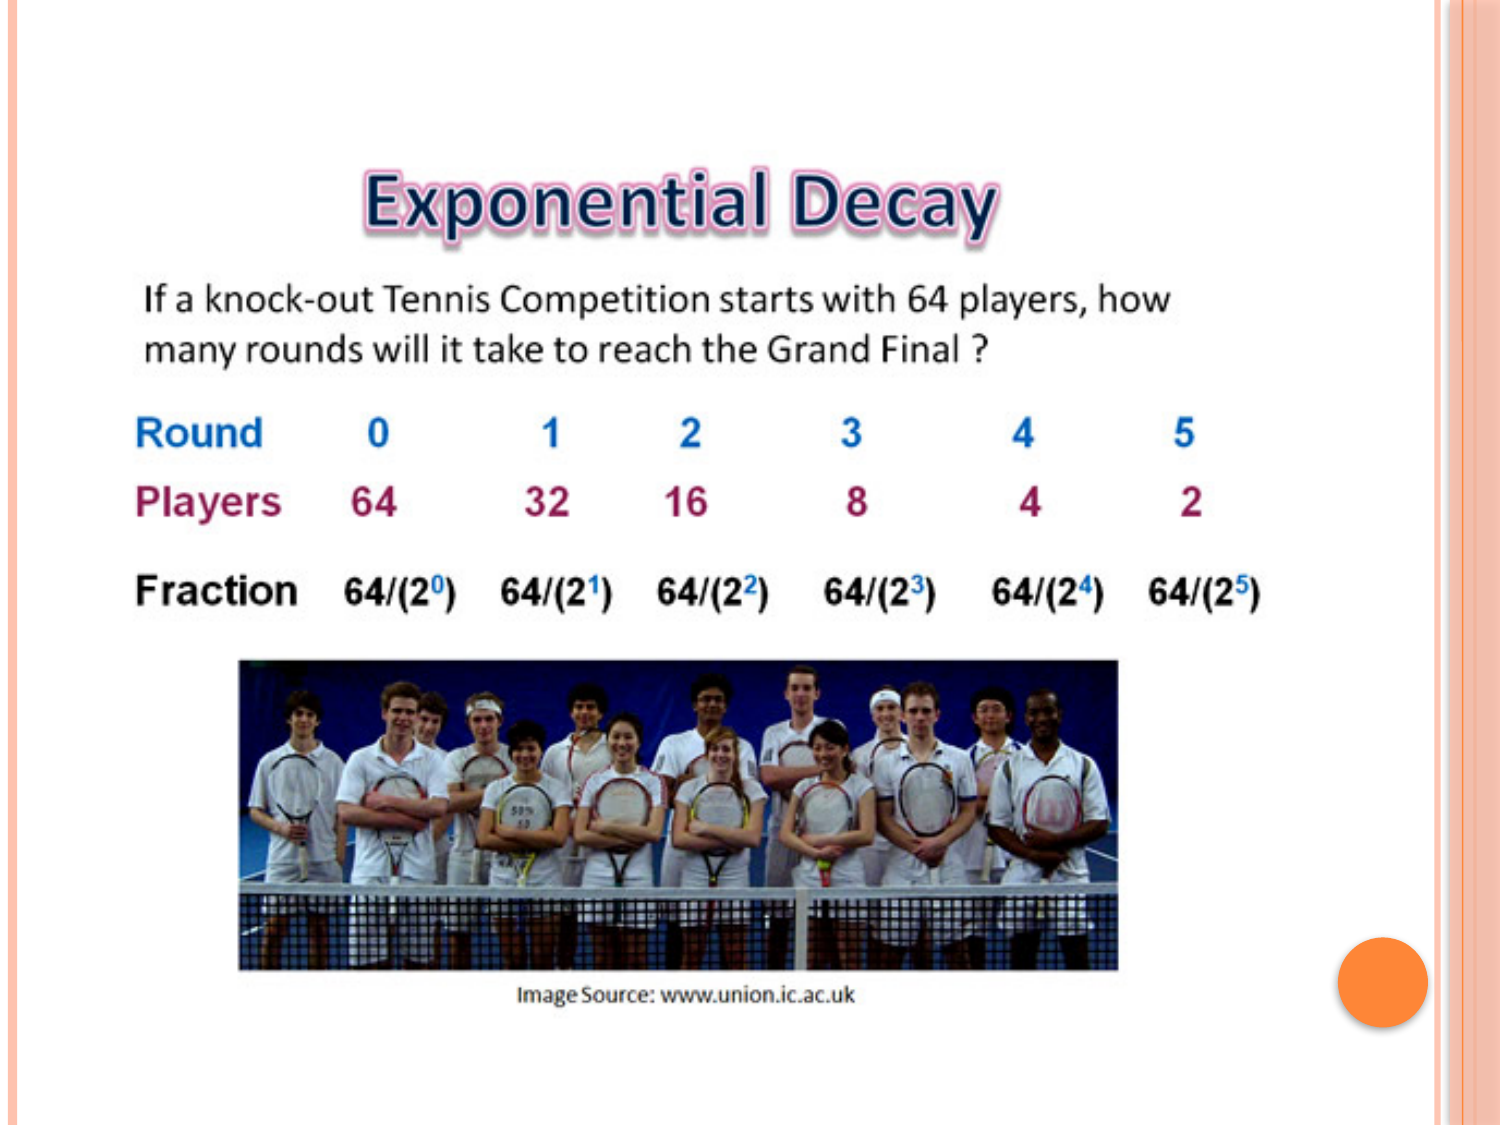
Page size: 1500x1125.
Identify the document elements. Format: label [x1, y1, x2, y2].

picture [112, 140, 1290, 1037]
